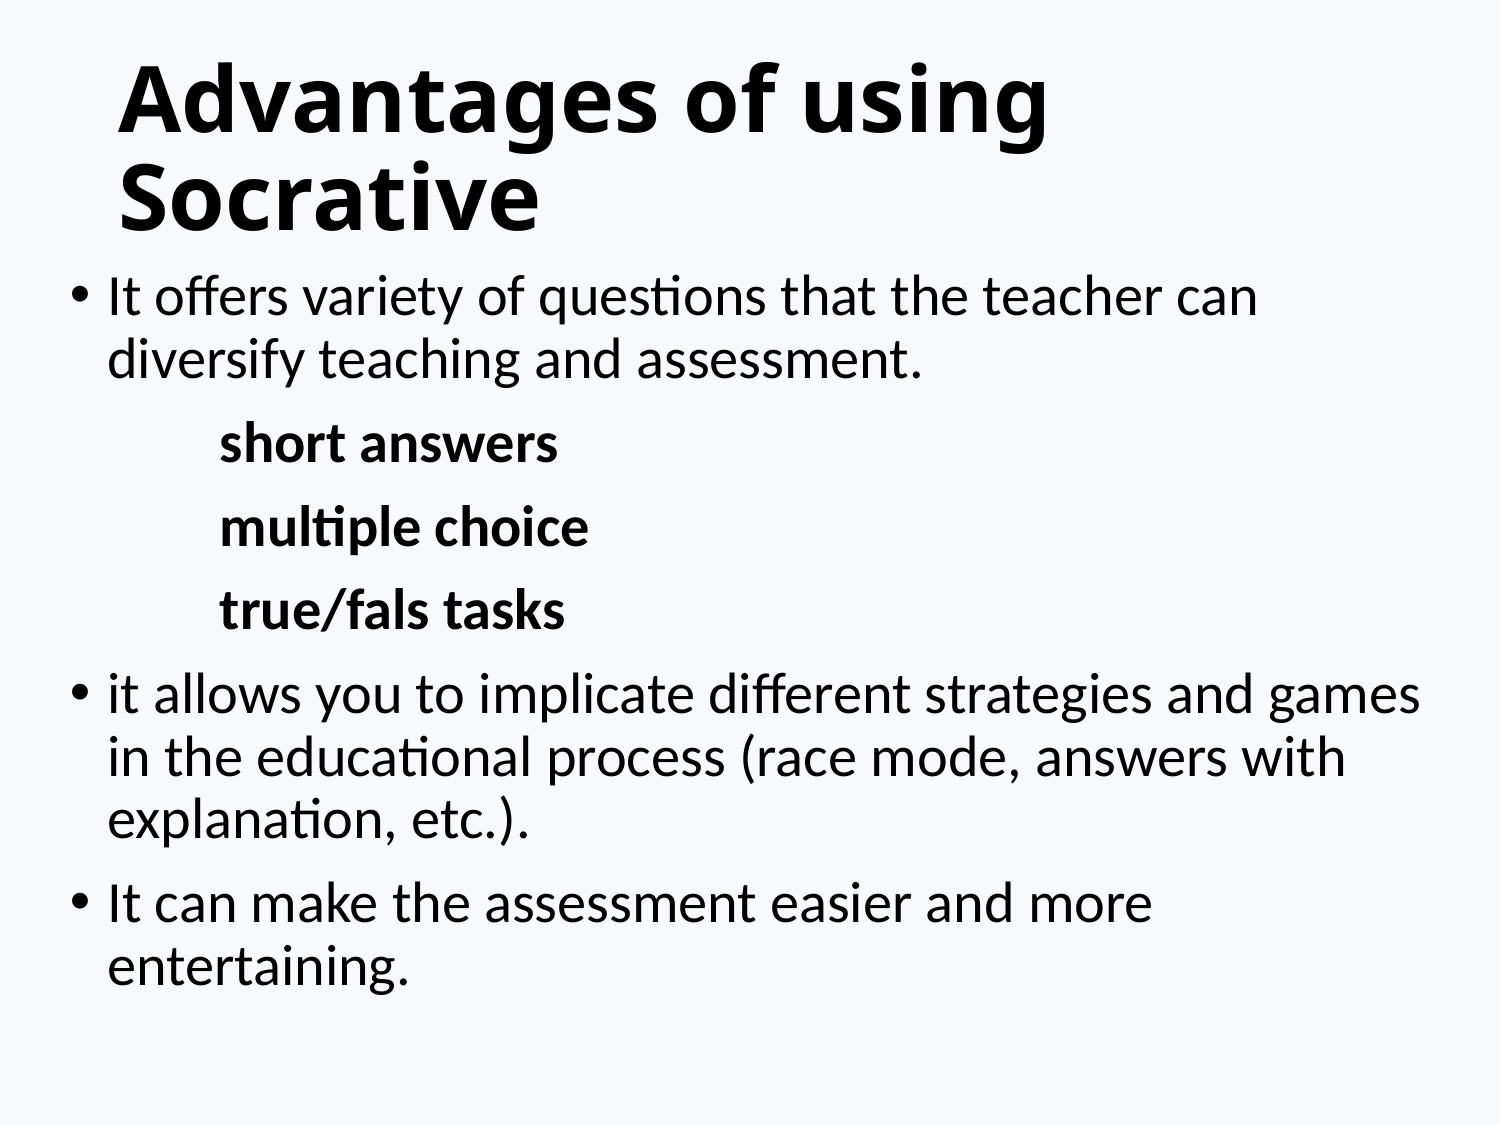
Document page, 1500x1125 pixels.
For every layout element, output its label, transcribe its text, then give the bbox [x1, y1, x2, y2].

title Advantages of using Socrative [103, 61, 1397, 242]
list It offers variety of questions that the teacher can diversify teaching and assessment. short answers multiple choice true/fals tasks it allows you to implicate different strategies and games in the educational process (race mode, answers with explanation, etc.). It can make the assessment easier and more entertaining. [54, 258, 1446, 1052]
